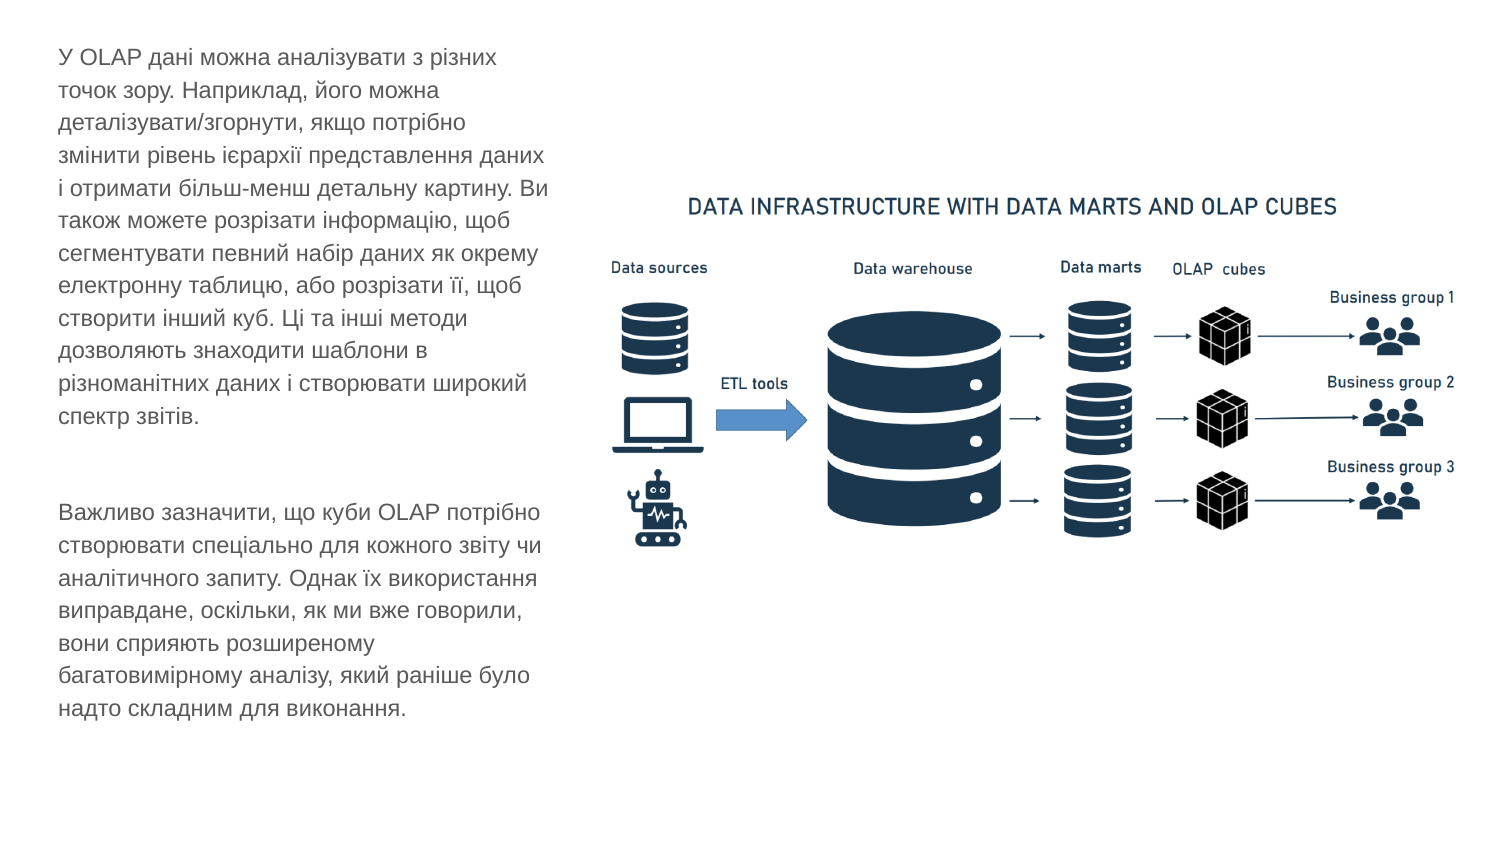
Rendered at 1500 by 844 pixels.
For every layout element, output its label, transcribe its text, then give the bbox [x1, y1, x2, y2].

picture [591, 185, 1467, 585]
list У OLAP дані можна аналізувати з різних точок зору. Наприклад, його можна деталізувати/згорнути, якщо потрібно змінити рівень ієрархії представлення даних і отримати більш-менш детальну картину. Ви також можете розрізати інформацію, щоб сегментувати певний набір даних як окрему електронну таблицю, або розрізати її, щоб створити інший куб. Ці та інші методи дозволяють знаходити шаблони в різноманітних даних і створювати широкий спектр звітів. Важливо зазначити, що куби OLAP потрібно створювати спеціально для кожного звіту чи аналітичного запиту. Однак їх використання виправдане, оскільки, як ми вже говорили, вони сприяють розширеному багатовимірному аналізу, який раніше було надто складним для виконання. [43, 22, 567, 747]
